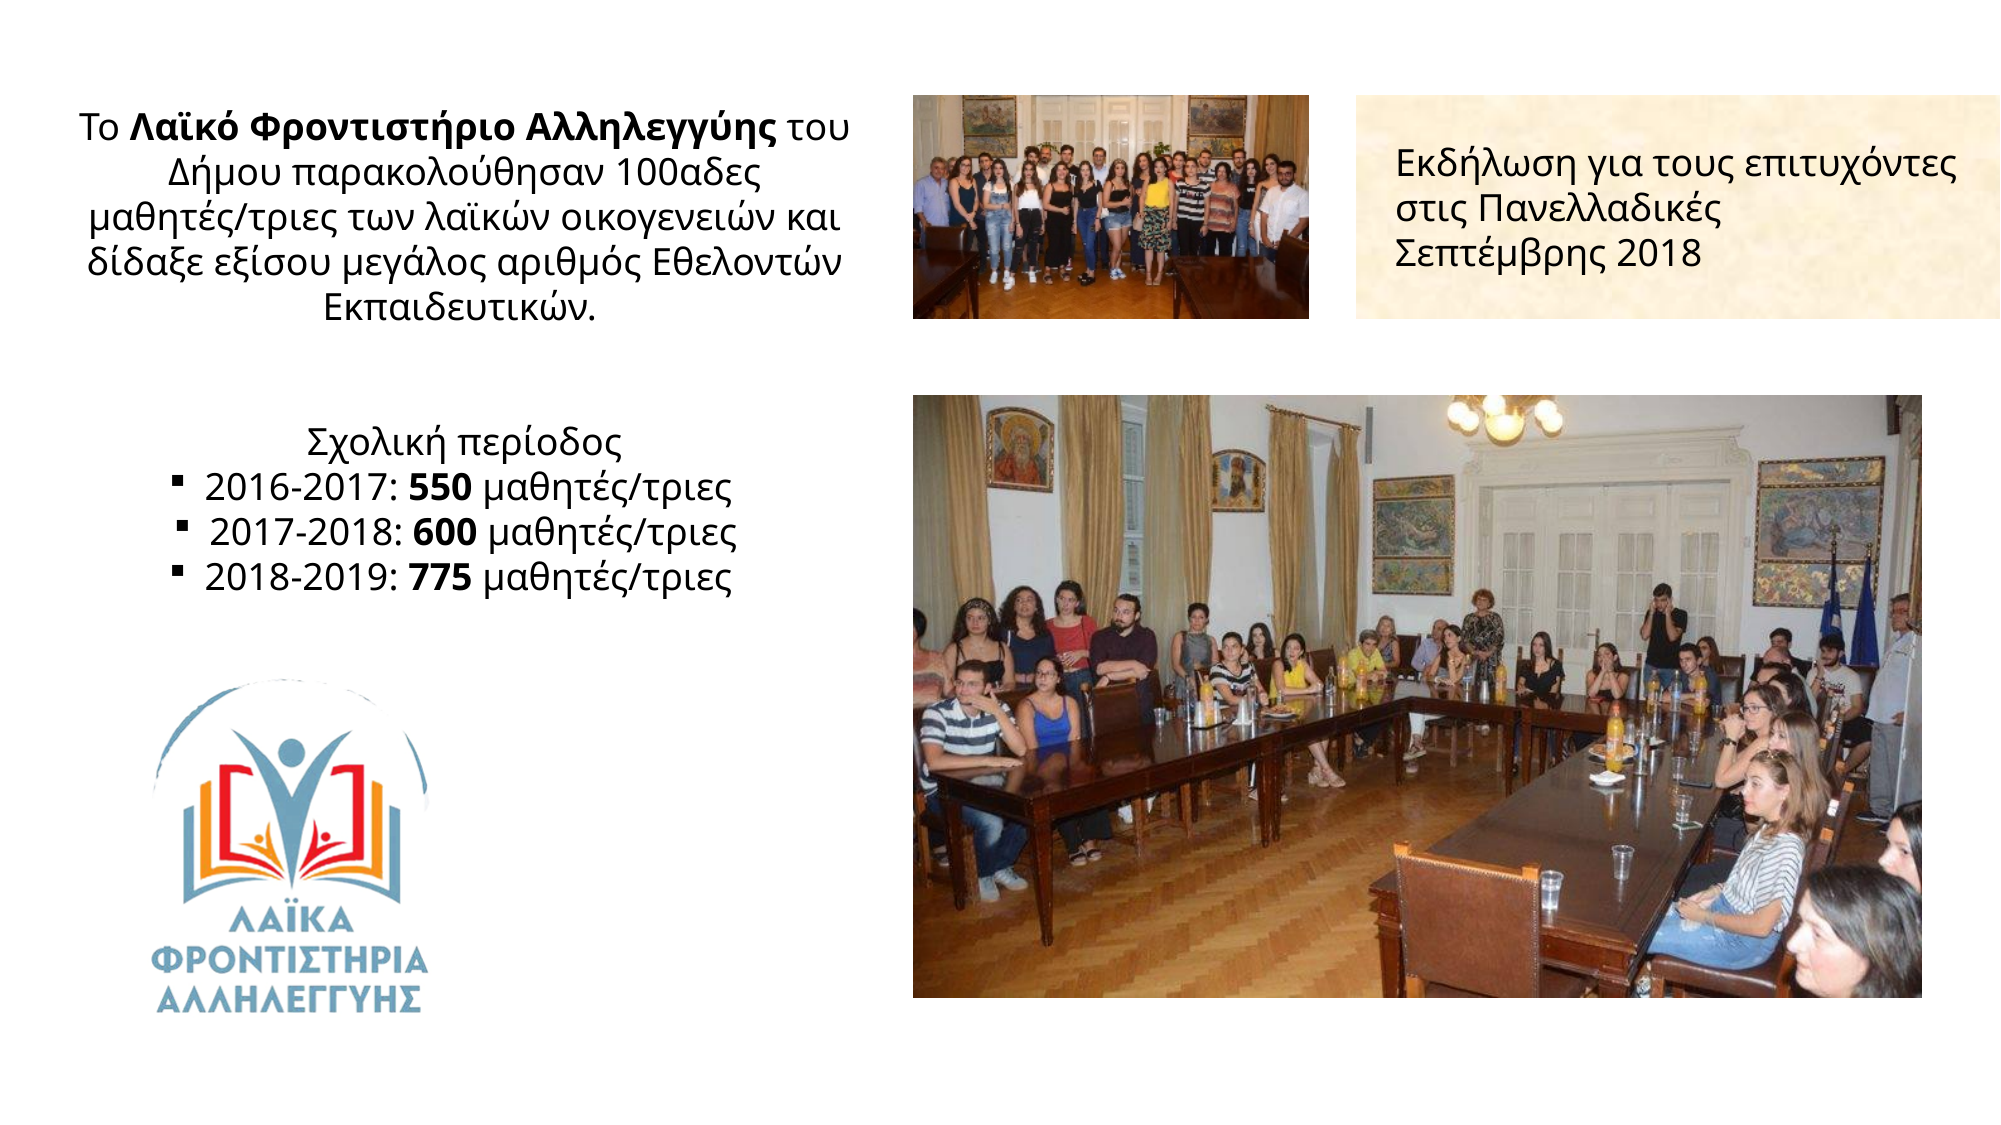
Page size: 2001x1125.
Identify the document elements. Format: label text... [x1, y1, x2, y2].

picture [108, 676, 453, 1024]
text_box [1355, 95, 2000, 319]
picture [913, 95, 1309, 319]
text_box Εκδήλωση για τους επιτυχόντες στις Πανελλαδικές Σεπτέμβρης 2018 [1380, 131, 2000, 281]
text_box Το Λαϊκό Φροντιστήριο Αλληλεγγύης του Δήμου παρακολούθησαν 100αδες μαθητές/τριες των λαϊκών οικογενειών και δίδαξε εξίσου μεγάλος αριθμός Εθελοντών Εκπαιδευτικών. Σχολική περίοδος 2016-2017: 550 μαθητές/τριες 2017-2018: 600 μαθητές/τριες 2018-2019: 775 μαθητές/τριες [39, 95, 890, 606]
picture [913, 395, 1922, 999]
